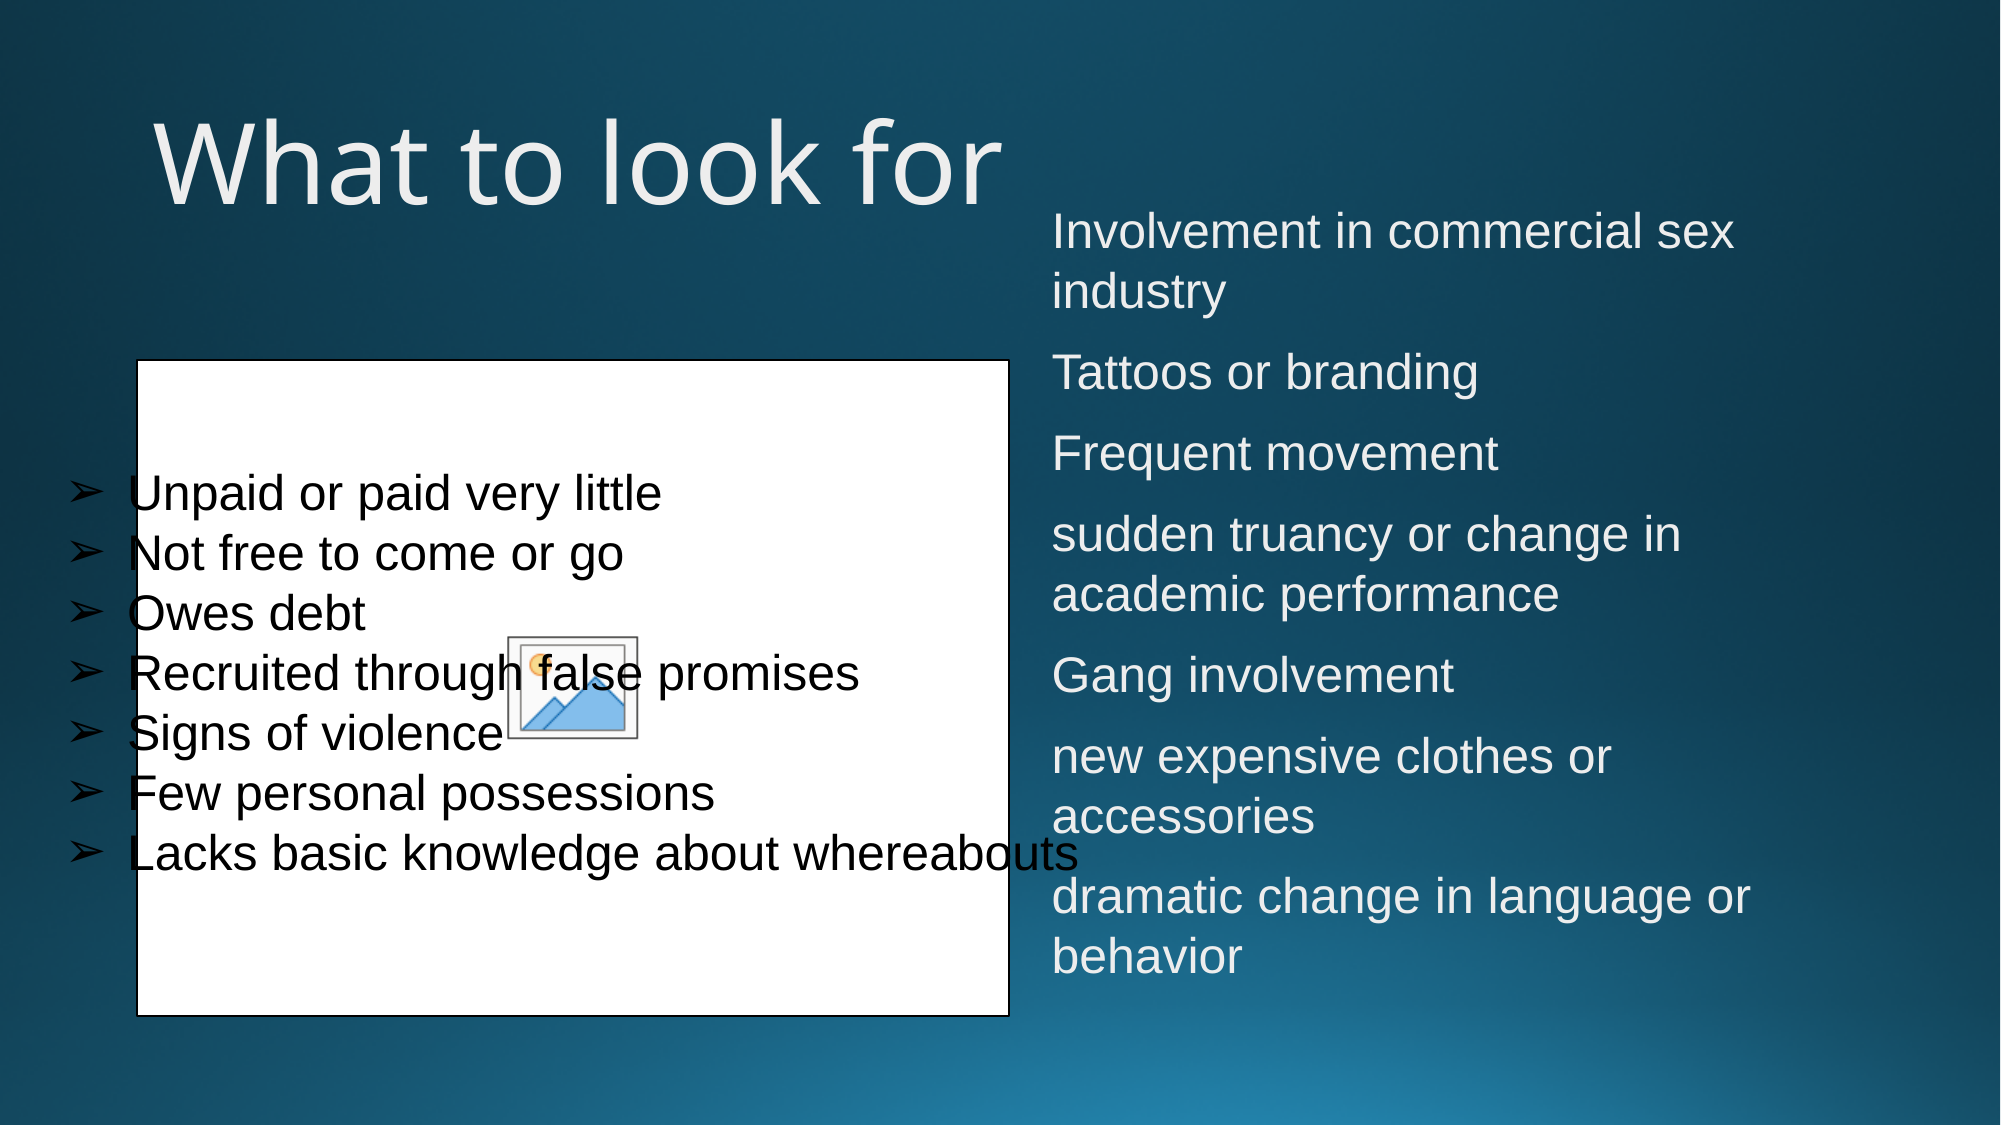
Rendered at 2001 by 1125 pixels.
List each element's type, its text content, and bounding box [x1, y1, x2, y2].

list Involvement in commercial sex industry Tattoos or branding Frequent movement sudden truancy or change in academic performance Gang involvement new expensive clothes or accessories dramatic change in language or behavior [1036, 191, 1863, 1016]
title What to look for [137, 59, 1863, 278]
picture [0, 0, 2001, 1125]
